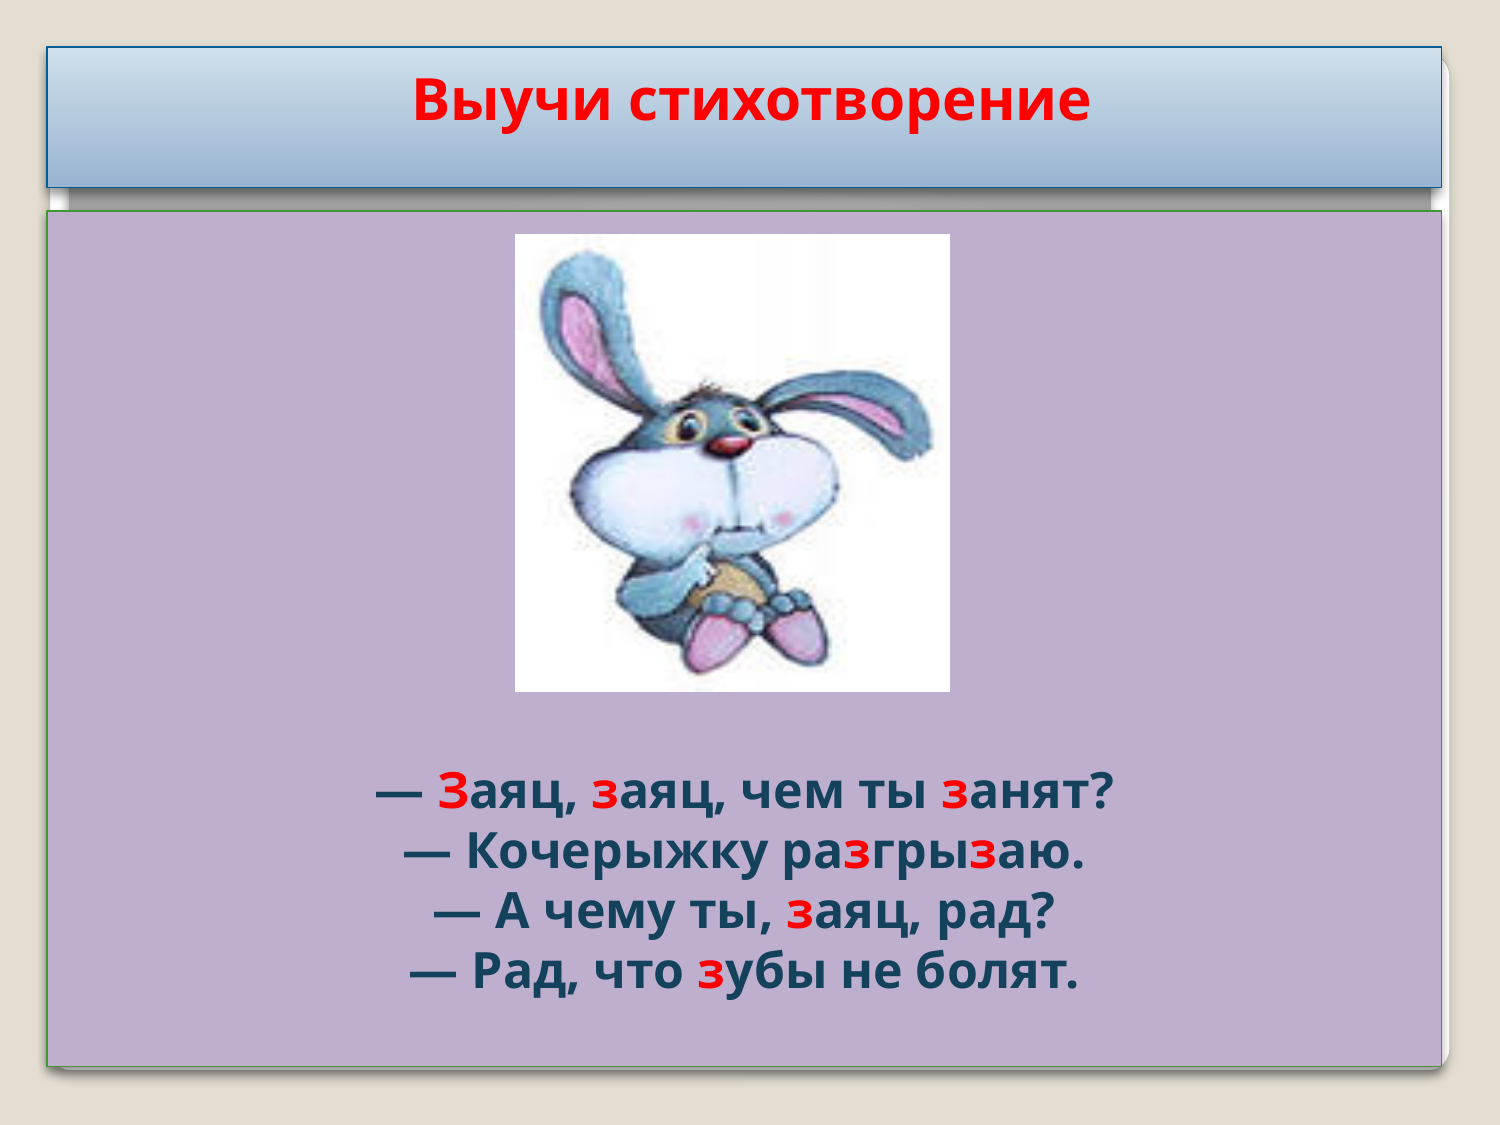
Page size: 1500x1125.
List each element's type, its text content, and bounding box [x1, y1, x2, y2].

list Выучи стихотворение [46, 46, 1442, 188]
picture [515, 234, 950, 692]
title — Заяц, заяц, чем ты занят? — Кочерыжку разгрызаю. — А чему ты, заяц, рад? — Рад, что зубы не болят. [46, 210, 1442, 1067]
